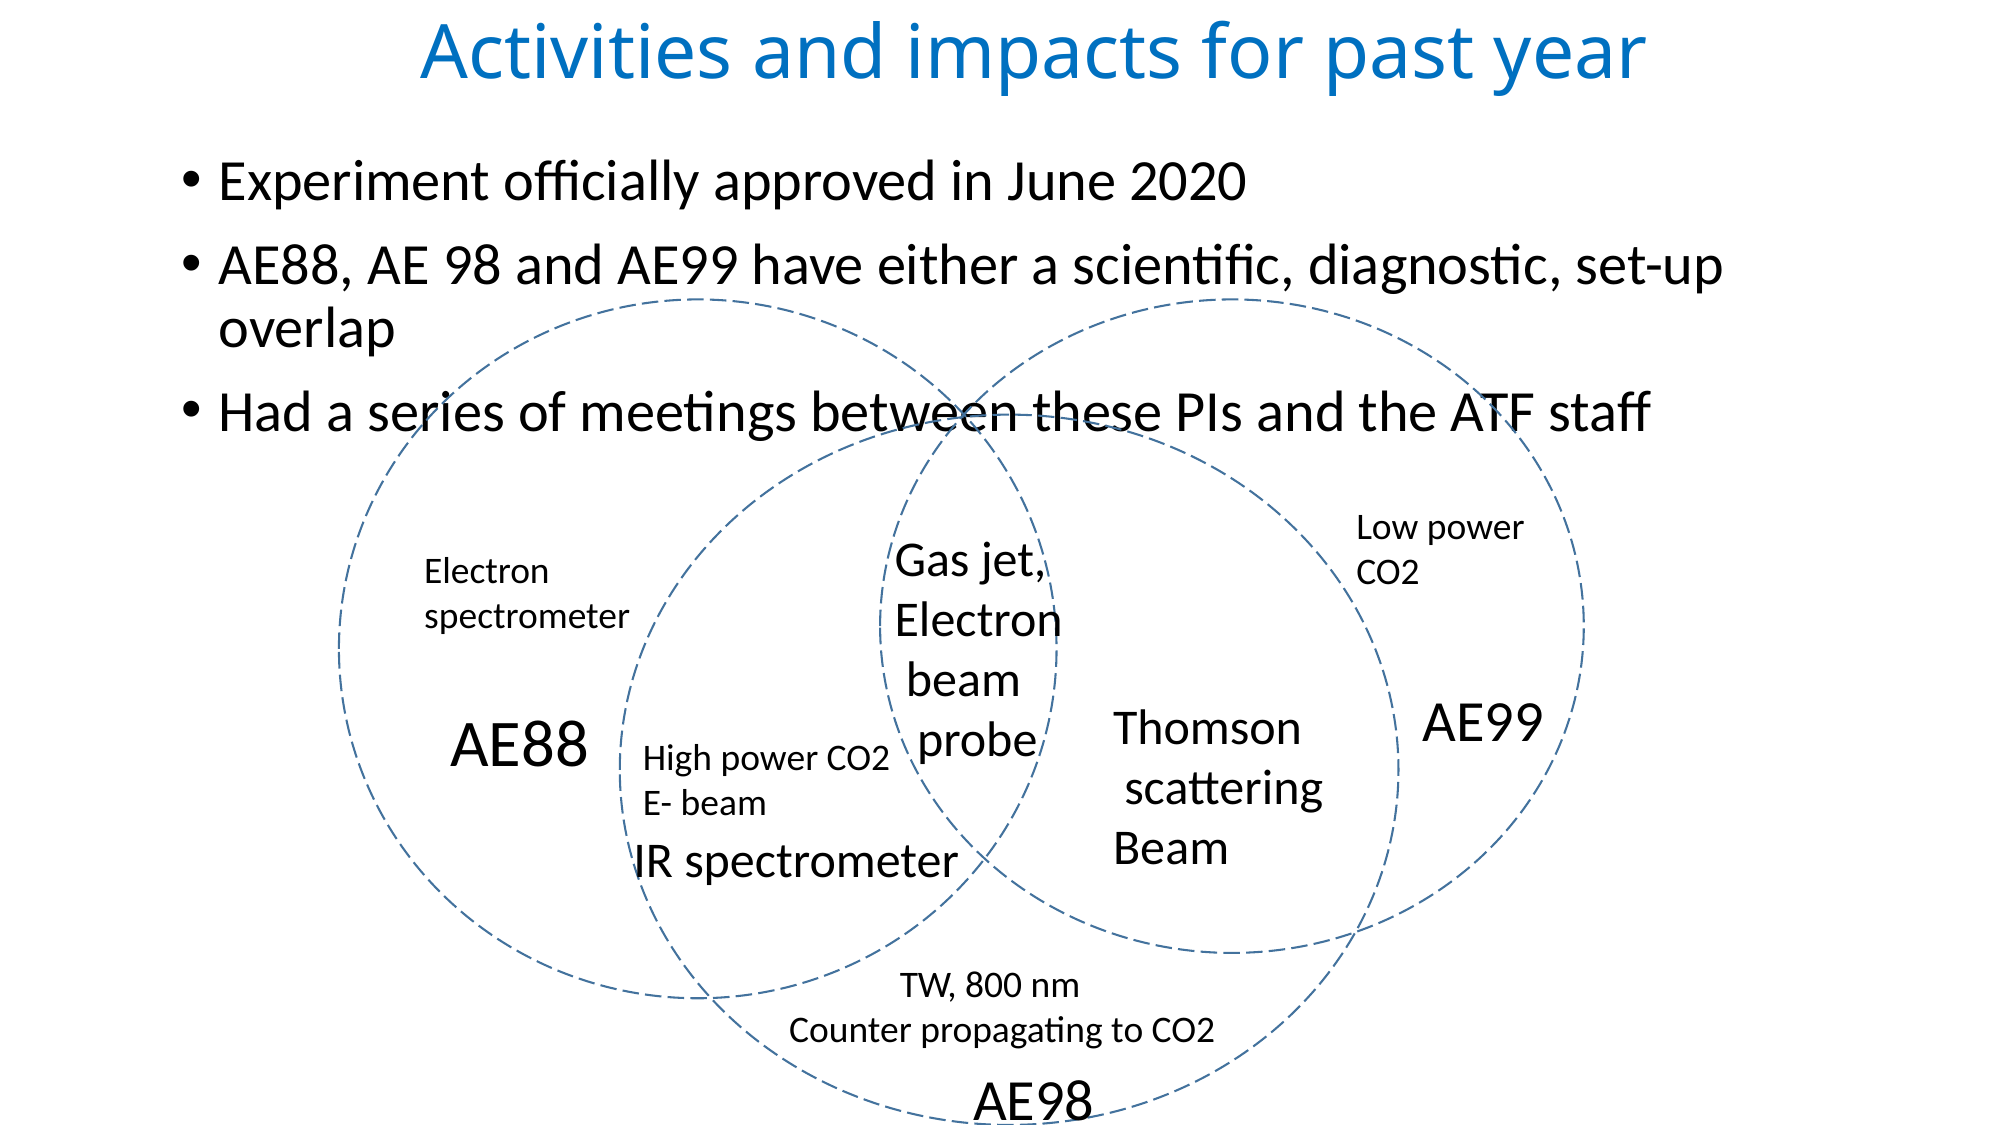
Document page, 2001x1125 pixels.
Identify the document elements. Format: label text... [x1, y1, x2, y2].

text_box [781, 1058, 958, 1123]
text_box AE99 [1407, 676, 1559, 761]
text_box Gas jet, Electron beam probe [879, 519, 1078, 775]
title Activities and impacts for past year [405, 0, 2000, 163]
text_box Low power CO2 [1341, 494, 1549, 644]
text_box IR spectrometer [618, 819, 975, 895]
list Experiment officially approved in June 2020 AE88, AE 98 and AE99 have either a scientific, diagnostic, set-up overlap Had a series of meetings between these PIs and the ATF staff [166, 142, 1892, 857]
text_box [961, 298, 1585, 933]
text_box AE98 [958, 1058, 1110, 1125]
text_box Electron spectrometer [409, 538, 646, 644]
text_box AE88 [435, 692, 604, 788]
text_box [618, 413, 1400, 1114]
text_box High power CO2 E- beam [628, 725, 906, 831]
text_box Thomson scattering Beam [1098, 687, 1350, 927]
text_box [337, 298, 963, 1000]
text_box TW, 800 nm Counter propagating to CO2 [774, 952, 1231, 1058]
